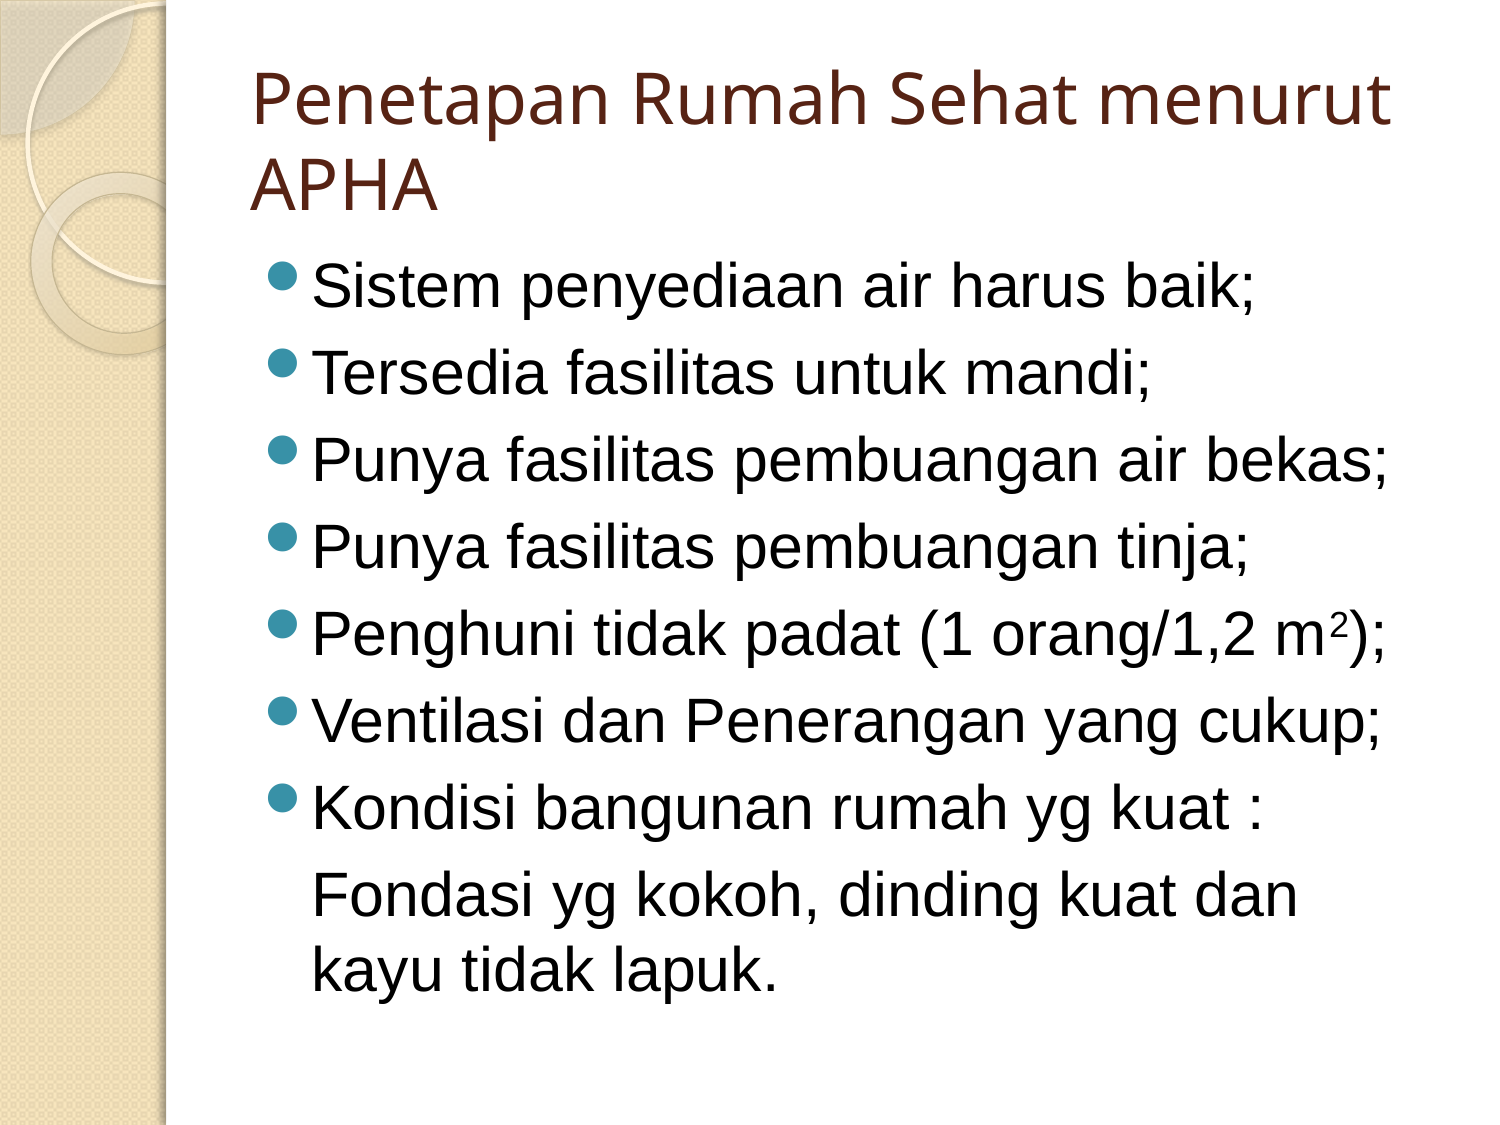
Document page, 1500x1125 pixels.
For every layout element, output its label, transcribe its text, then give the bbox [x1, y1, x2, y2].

list Sistem penyediaan air harus baik; Tersedia fasilitas untuk mandi; Punya fasilitas pembuangan air bekas; Punya fasilitas pembuangan tinja; Penghuni tidak padat (1 orang/1,2 m2); Ventilasi dan Penerangan yang cukup; Kondisi bangunan rumah yg kuat : Fondasi yg kokoh, dinding kuat dan kayu tidak lapuk. [235, 237, 1466, 1025]
title Penetapan Rumah Sehat menurut APHA [235, 45, 1466, 233]
